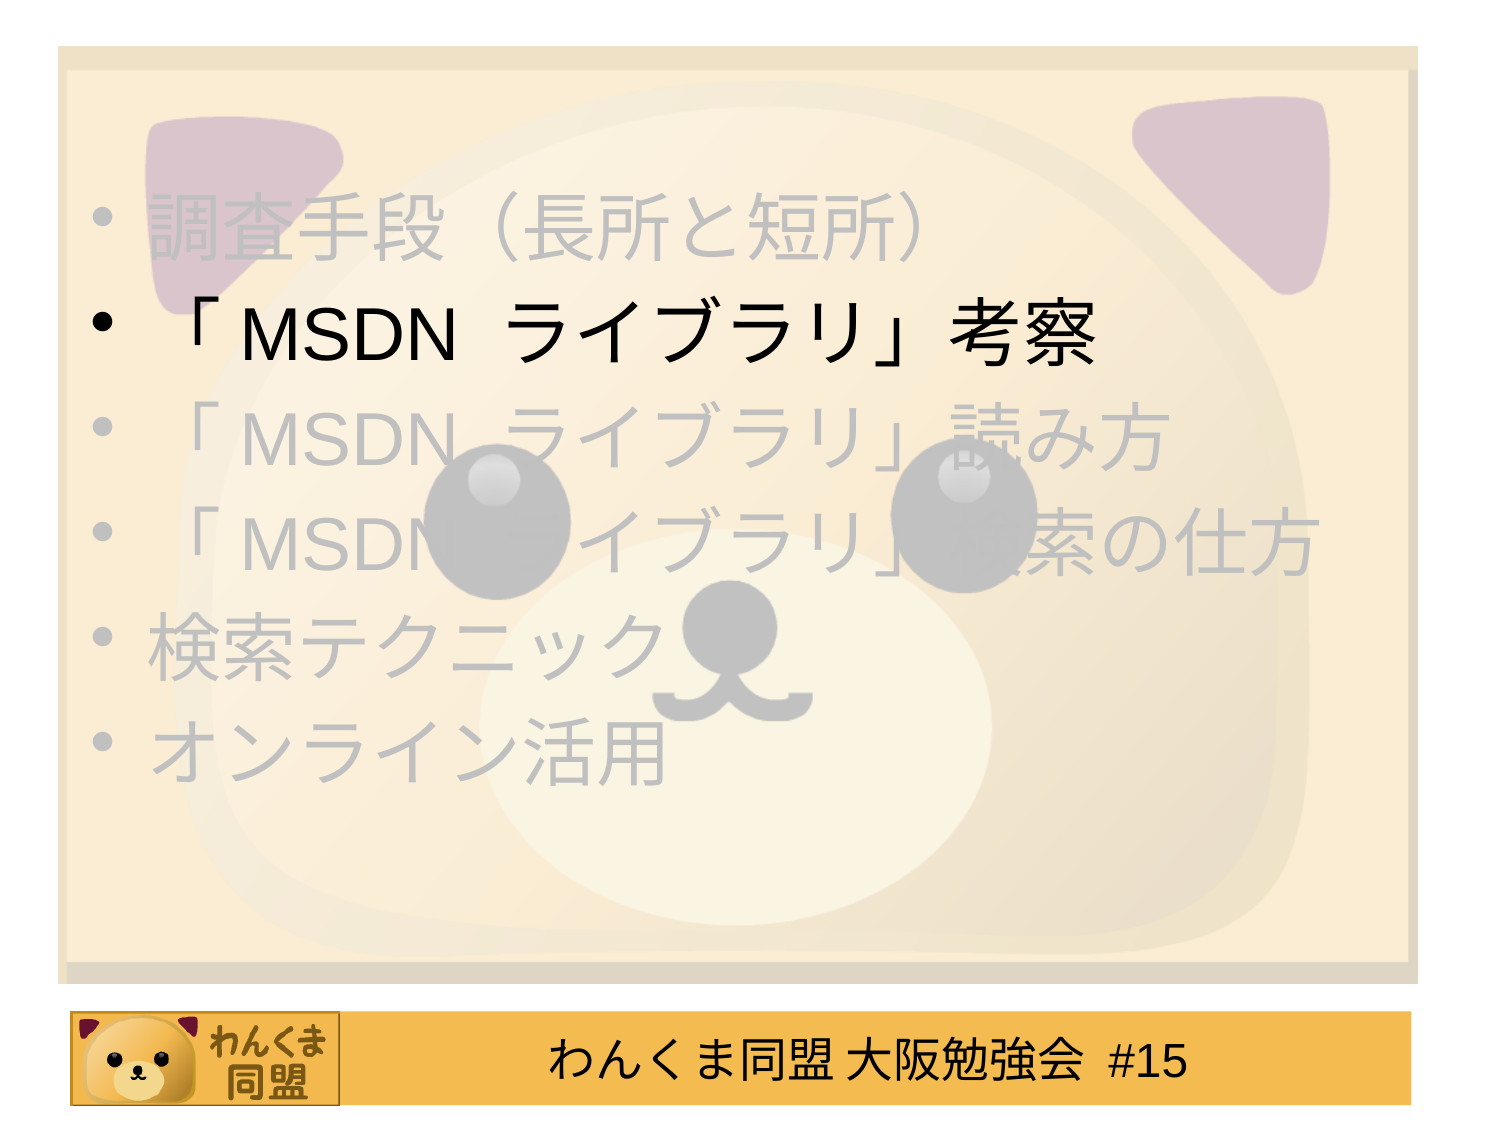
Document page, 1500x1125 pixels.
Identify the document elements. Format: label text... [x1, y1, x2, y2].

list 調査手段（長所と短所） 「MSDN ライブラリ」考察 「MSDN ライブラリ」読み方 「MSDN ライブラリ」検索の仕方 検索テクニック オンライン活用 [74, 172, 1426, 1006]
picture [70, 1011, 340, 1106]
picture [58, 46, 1418, 984]
